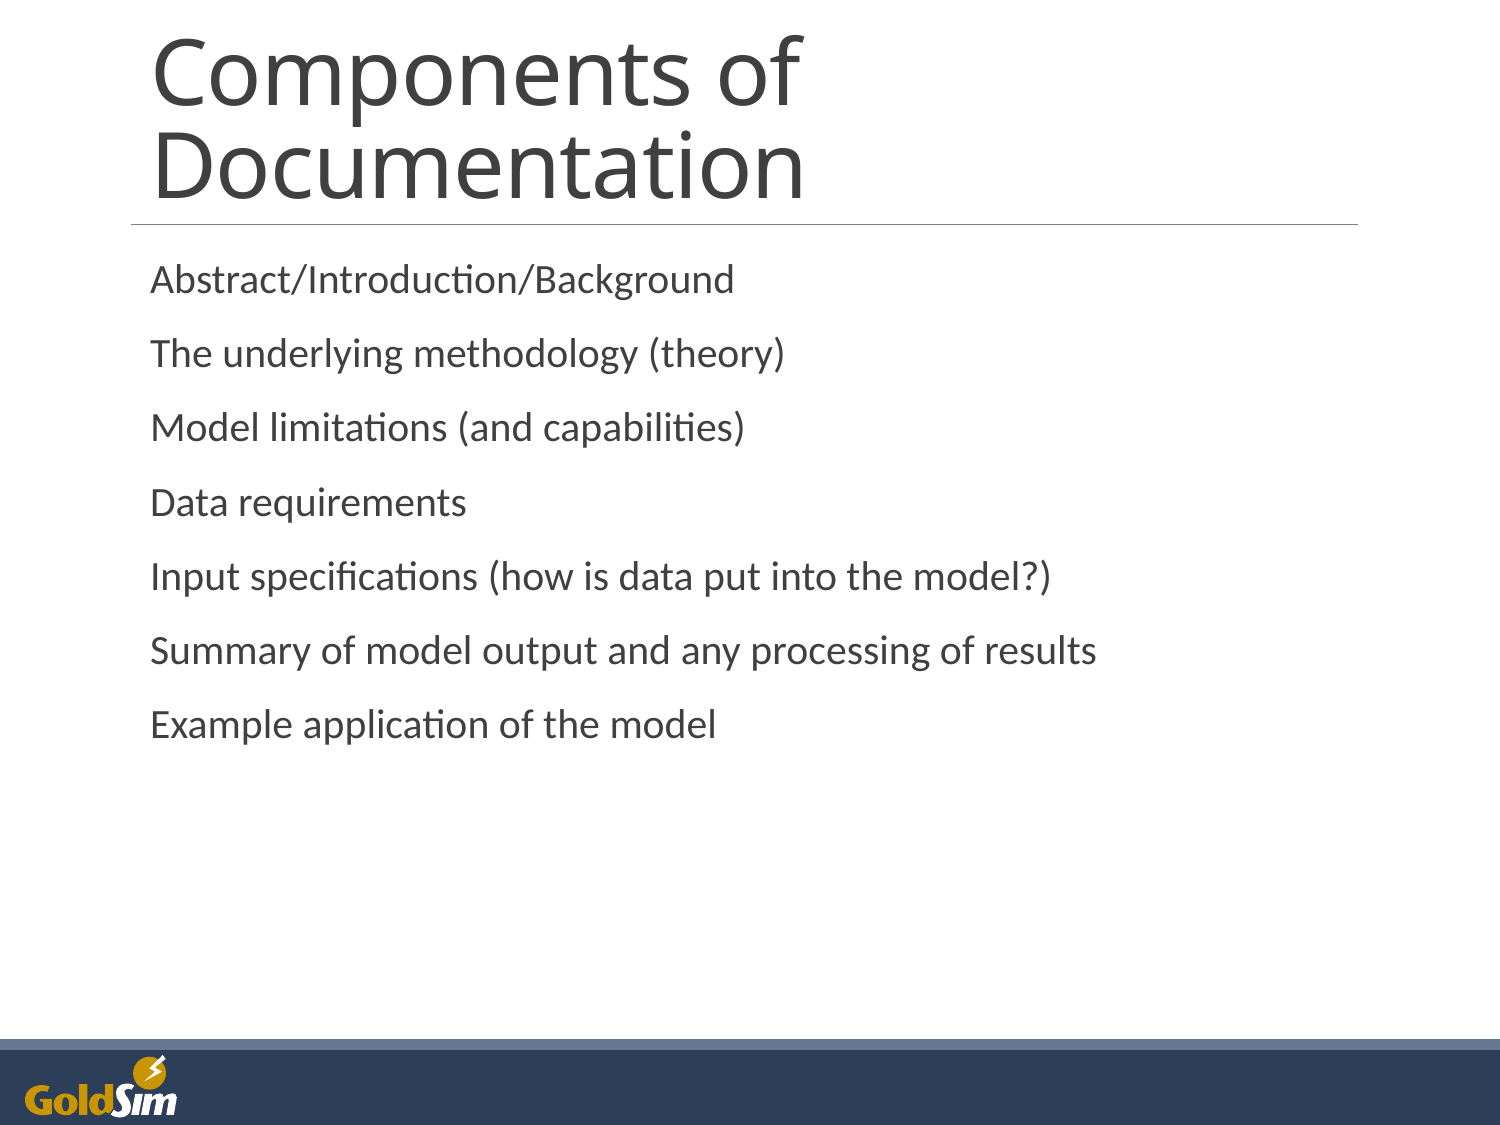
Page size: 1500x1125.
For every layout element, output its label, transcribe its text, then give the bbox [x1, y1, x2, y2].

list Abstract/Introduction/Background The underlying methodology (theory) Model limitations (and capabilities) Data requirements Input specifications (how is data put into the model?) Summary of model output and any processing of results Example application of the model [135, 249, 1373, 963]
title Components of Documentation [135, 24, 1373, 225]
